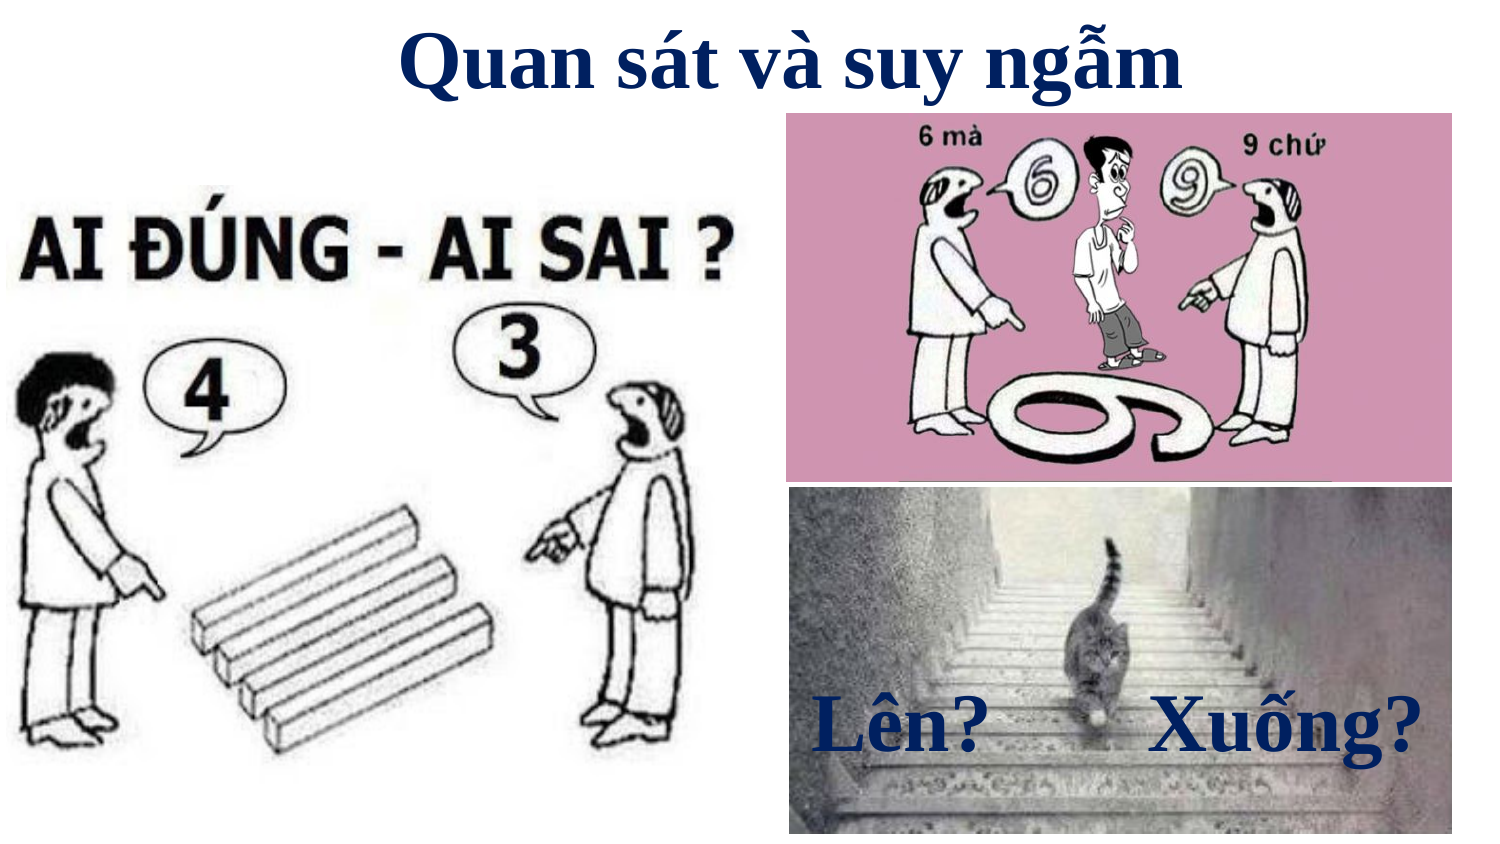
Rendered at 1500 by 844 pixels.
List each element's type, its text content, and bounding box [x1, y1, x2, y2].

text_box Quan sát và suy ngẫm [382, 0, 1200, 113]
picture [6, 185, 766, 789]
picture [785, 113, 1452, 482]
picture [789, 487, 1452, 834]
